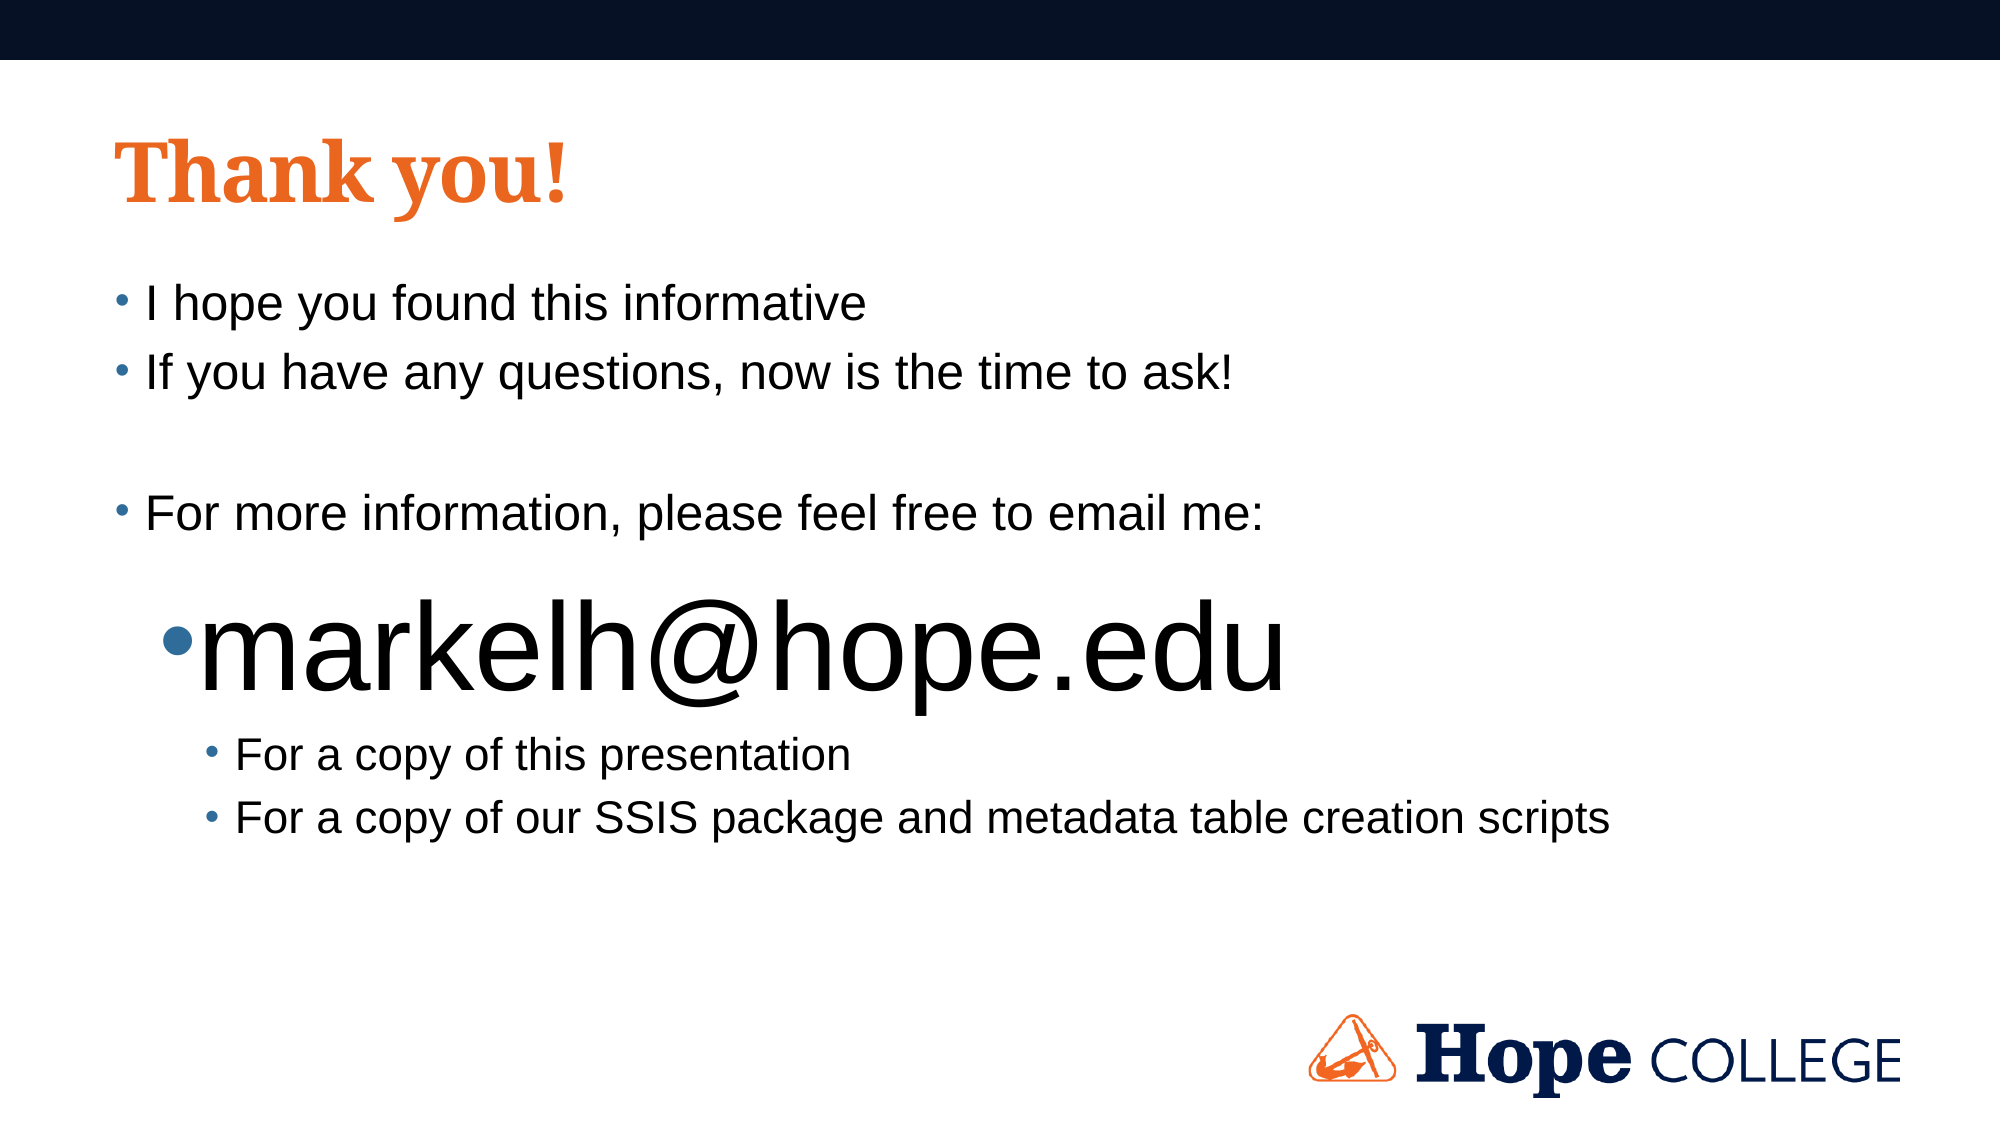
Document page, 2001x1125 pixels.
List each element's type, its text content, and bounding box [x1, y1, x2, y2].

list I hope you found this informative If you have any questions, now is the time to ask! For more information, please feel free to email me: markelh@hope.edu For a copy of this presentation For a copy of our SSIS package and metadata table creation scripts [99, 262, 1900, 1002]
title Thank you! [99, 87, 1900, 250]
